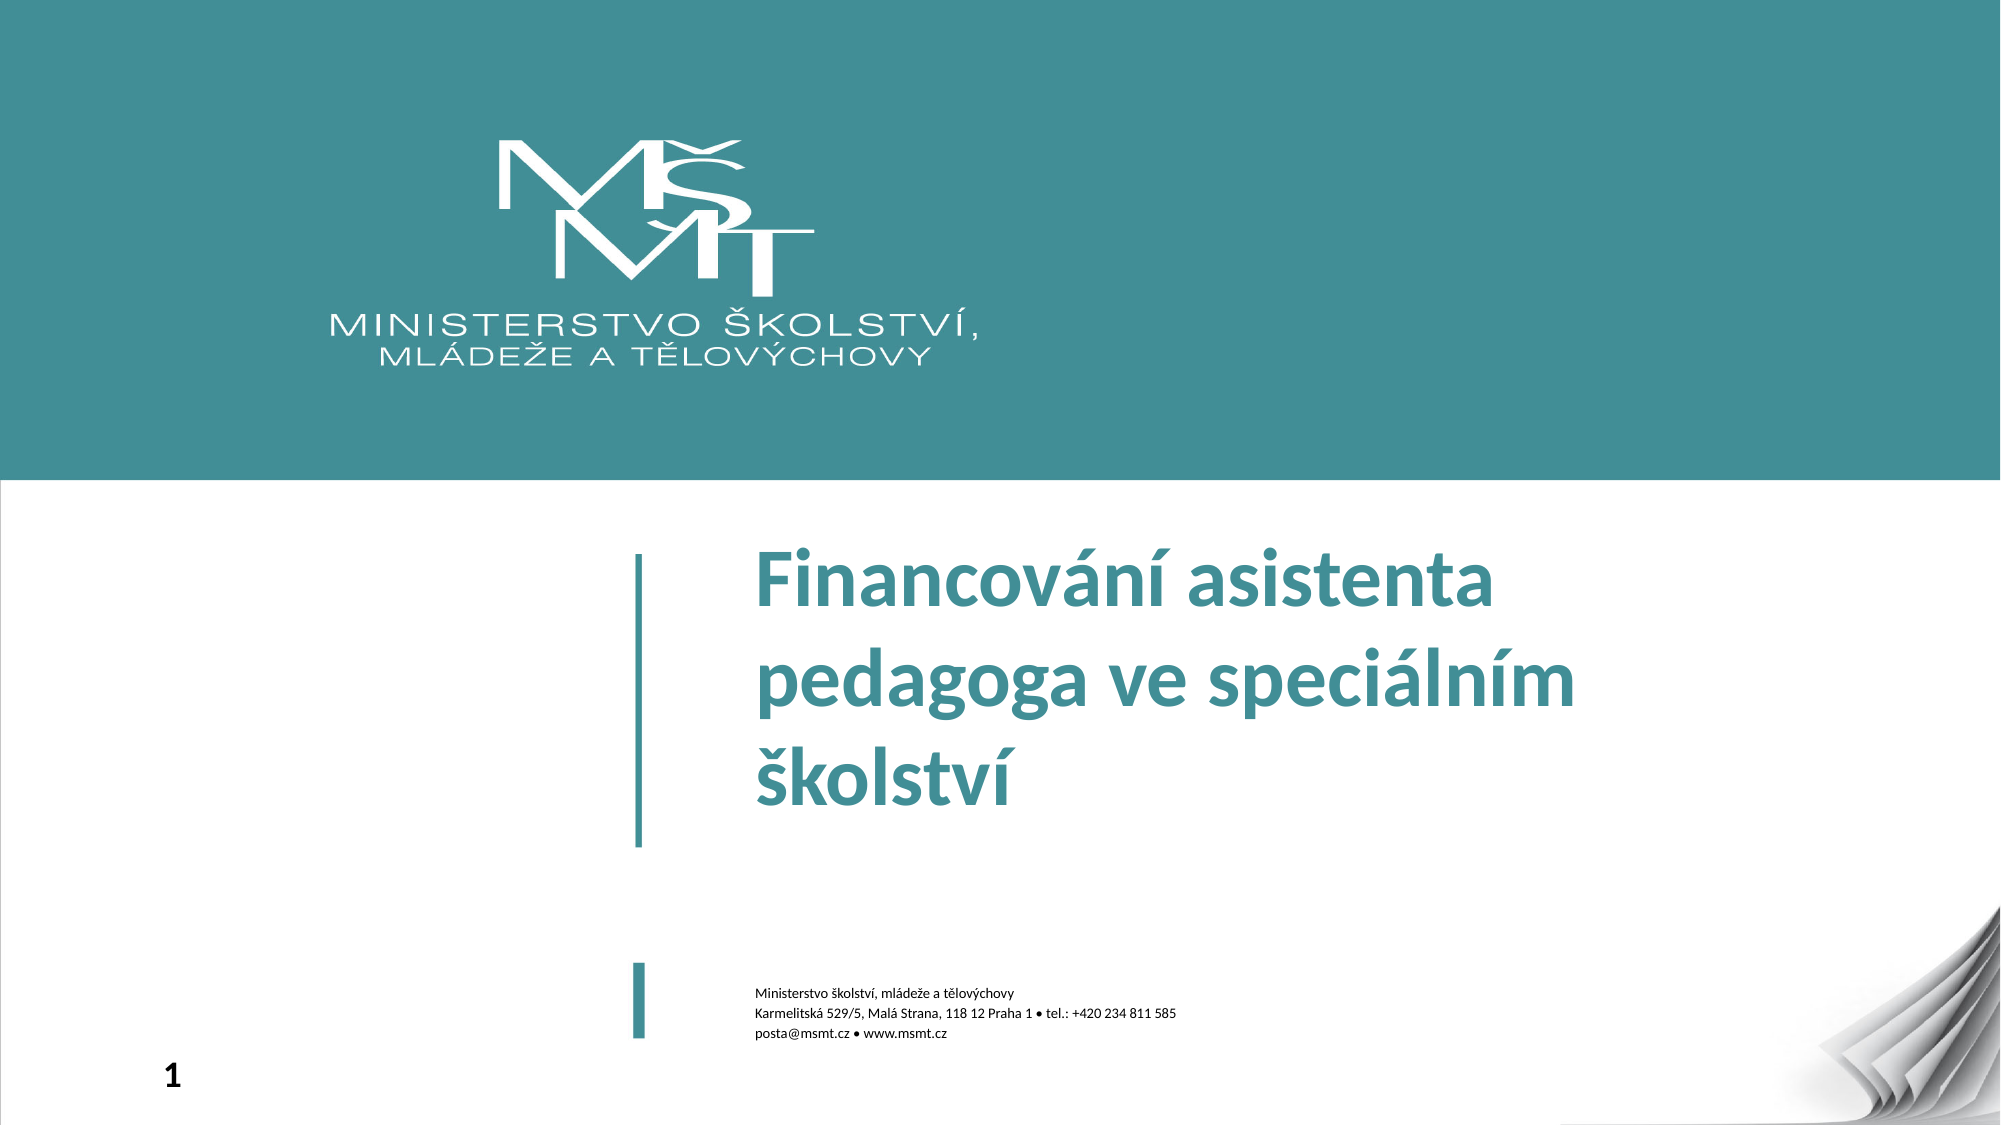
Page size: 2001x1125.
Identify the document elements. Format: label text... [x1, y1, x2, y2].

subtitle Ministerstvo školství, mládeže a tělovýchovy Karmelitská 529/5, Malá Strana, 118 12 Praha 1 • tel.: +420 234 811 585 posta@msmt.cz • www.msmt.cz [740, 975, 1525, 1047]
title Financování asistenta pedagoga ve speciálním školství [740, 515, 1709, 882]
picture [0, 0, 2001, 1125]
